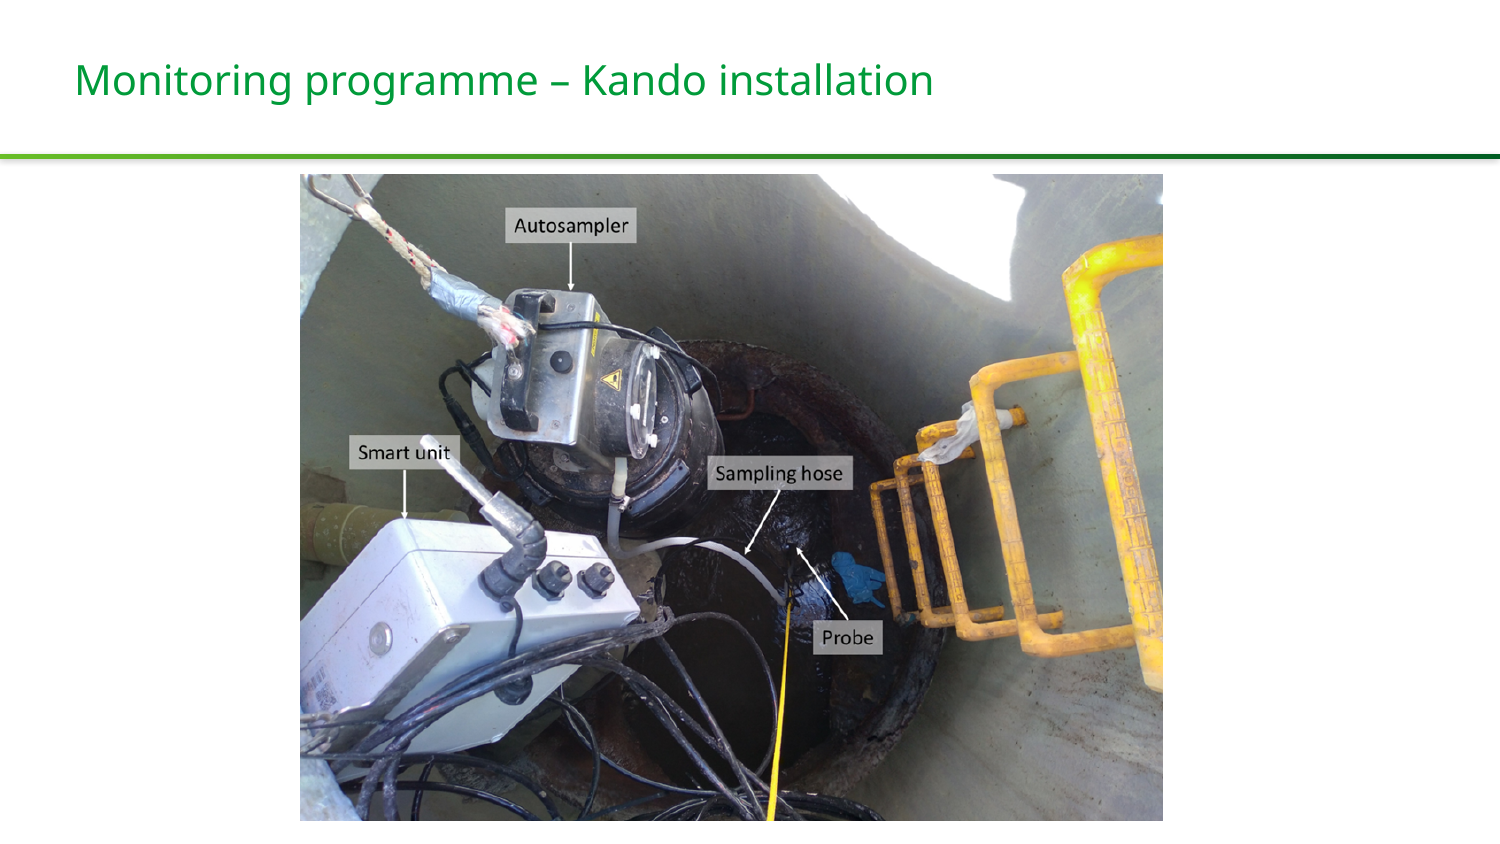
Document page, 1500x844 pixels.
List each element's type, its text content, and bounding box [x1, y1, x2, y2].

title Monitoring programme – Kando installation [0, 23, 1163, 135]
picture [299, 174, 1163, 821]
